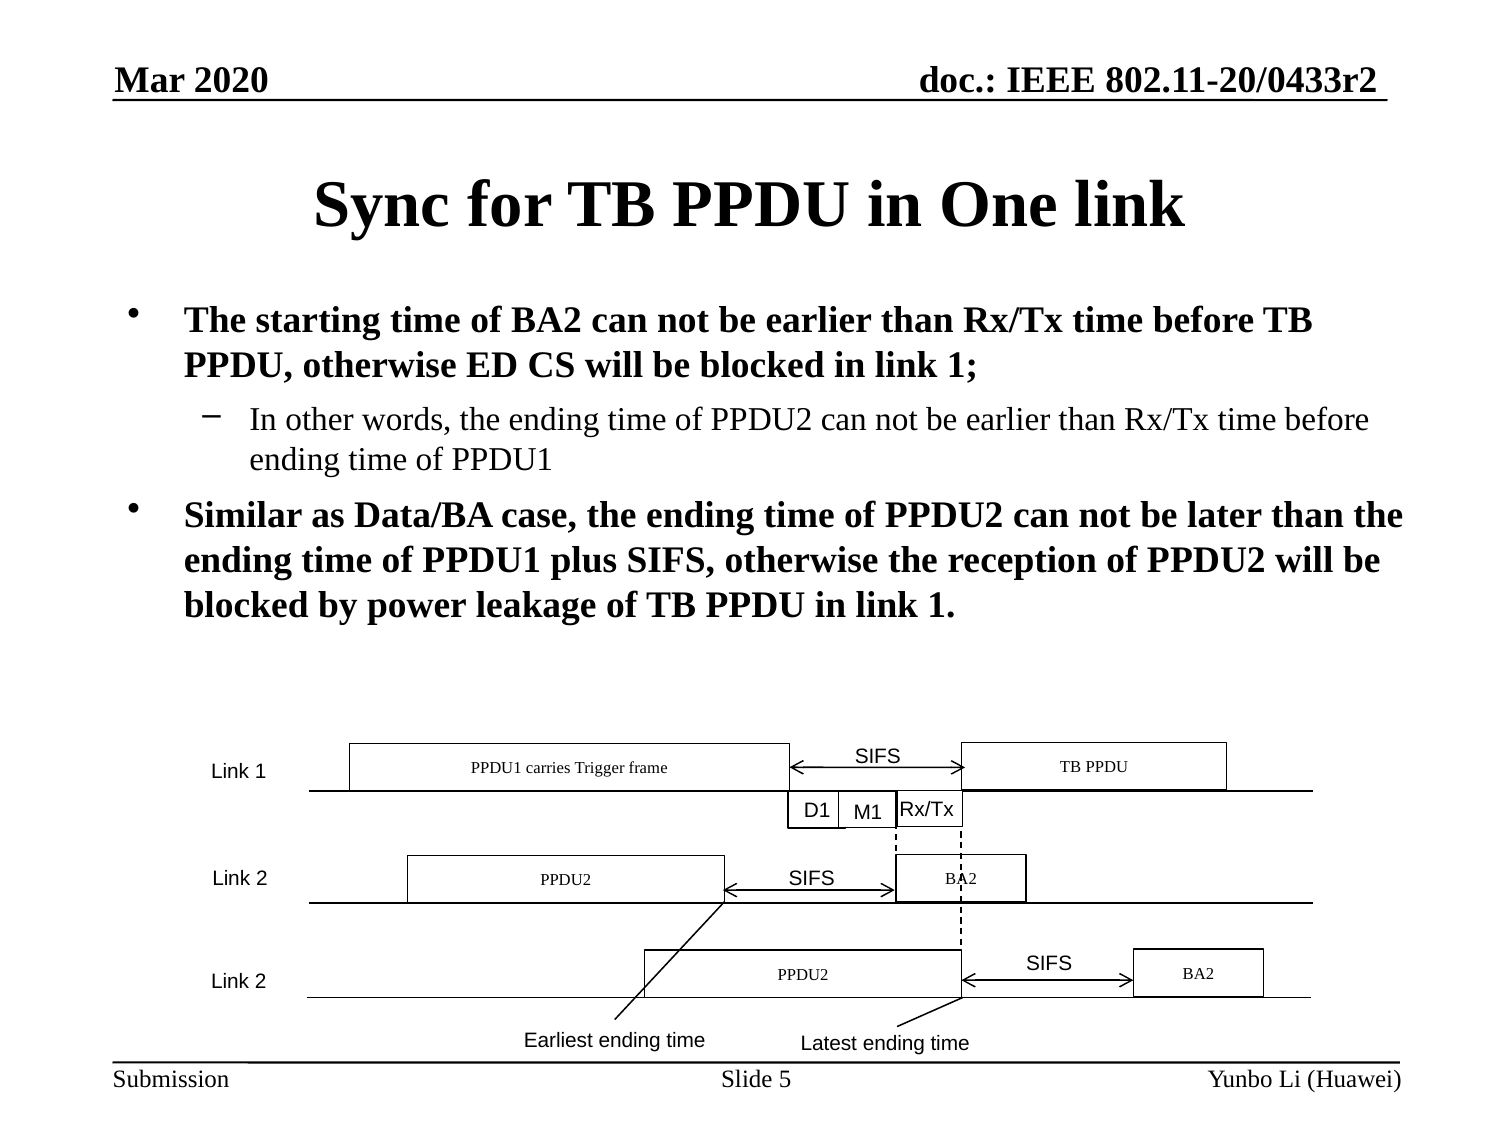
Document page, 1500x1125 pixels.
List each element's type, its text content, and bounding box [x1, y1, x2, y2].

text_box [195, 735, 1313, 1063]
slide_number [114, 54, 271, 101]
slide_number Slide 5 [712, 1072, 800, 1093]
title Sync for TB PPDU in One link [112, 112, 1388, 288]
footer Yunbo Li (Huawei) [1204, 1061, 1402, 1093]
list The starting time of BA2 can not be earlier than Rx/Tx time before TB PPDU, otherwise ED CS will be blocked in link 1; In other words, the ending time of PPDU2 can not be earlier than Rx/Tx time before ending time of PPDU1 Similar as Data/BA case, the ending time of PPDU2 can not be later than the ending time of PPDU1 plus SIFS, otherwise the reception of PPDU2 will be blocked by power leakage of TB PPDU in link 1. [112, 287, 1425, 1024]
